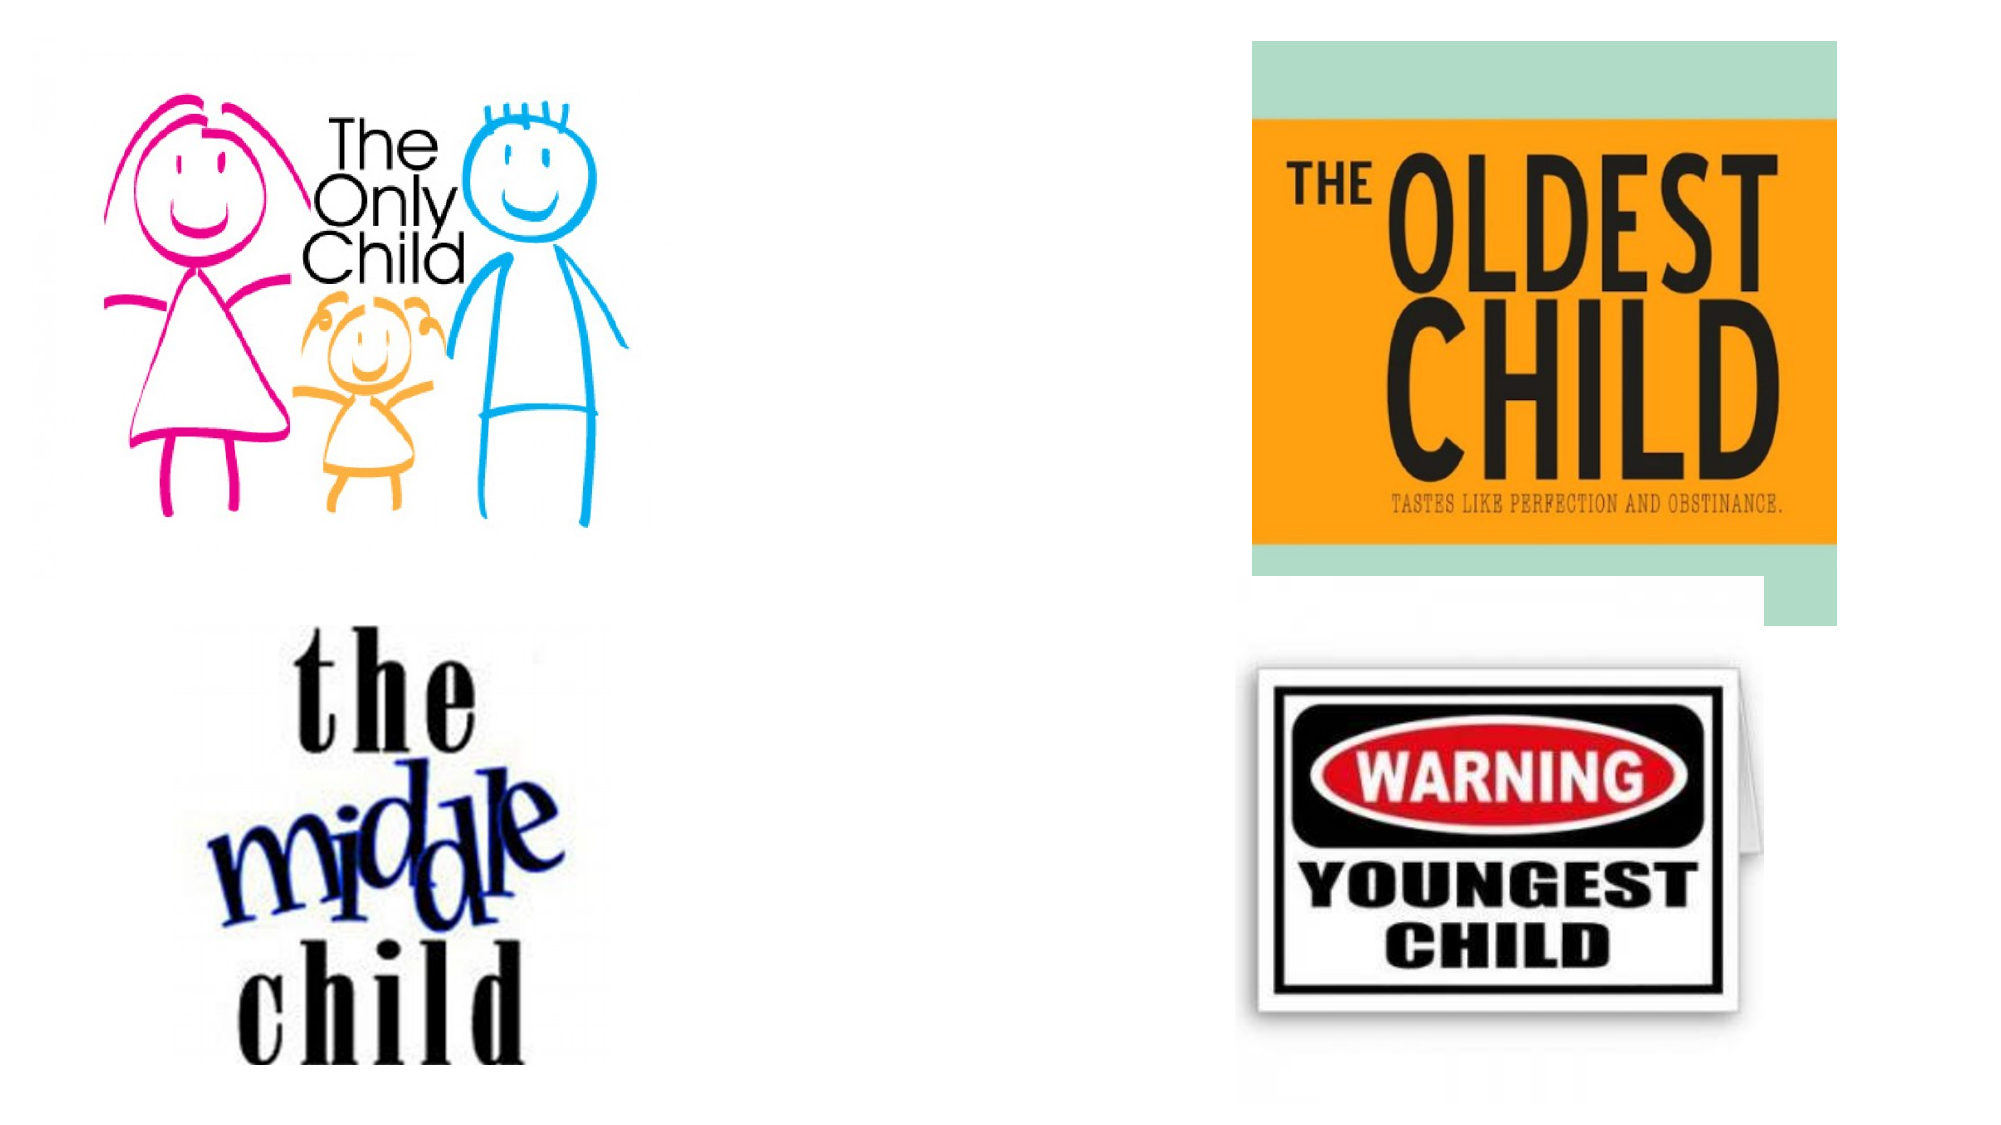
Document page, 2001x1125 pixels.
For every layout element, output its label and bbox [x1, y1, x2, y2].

picture [1235, 41, 1837, 1104]
picture [31, 35, 675, 580]
picture [173, 625, 612, 1065]
